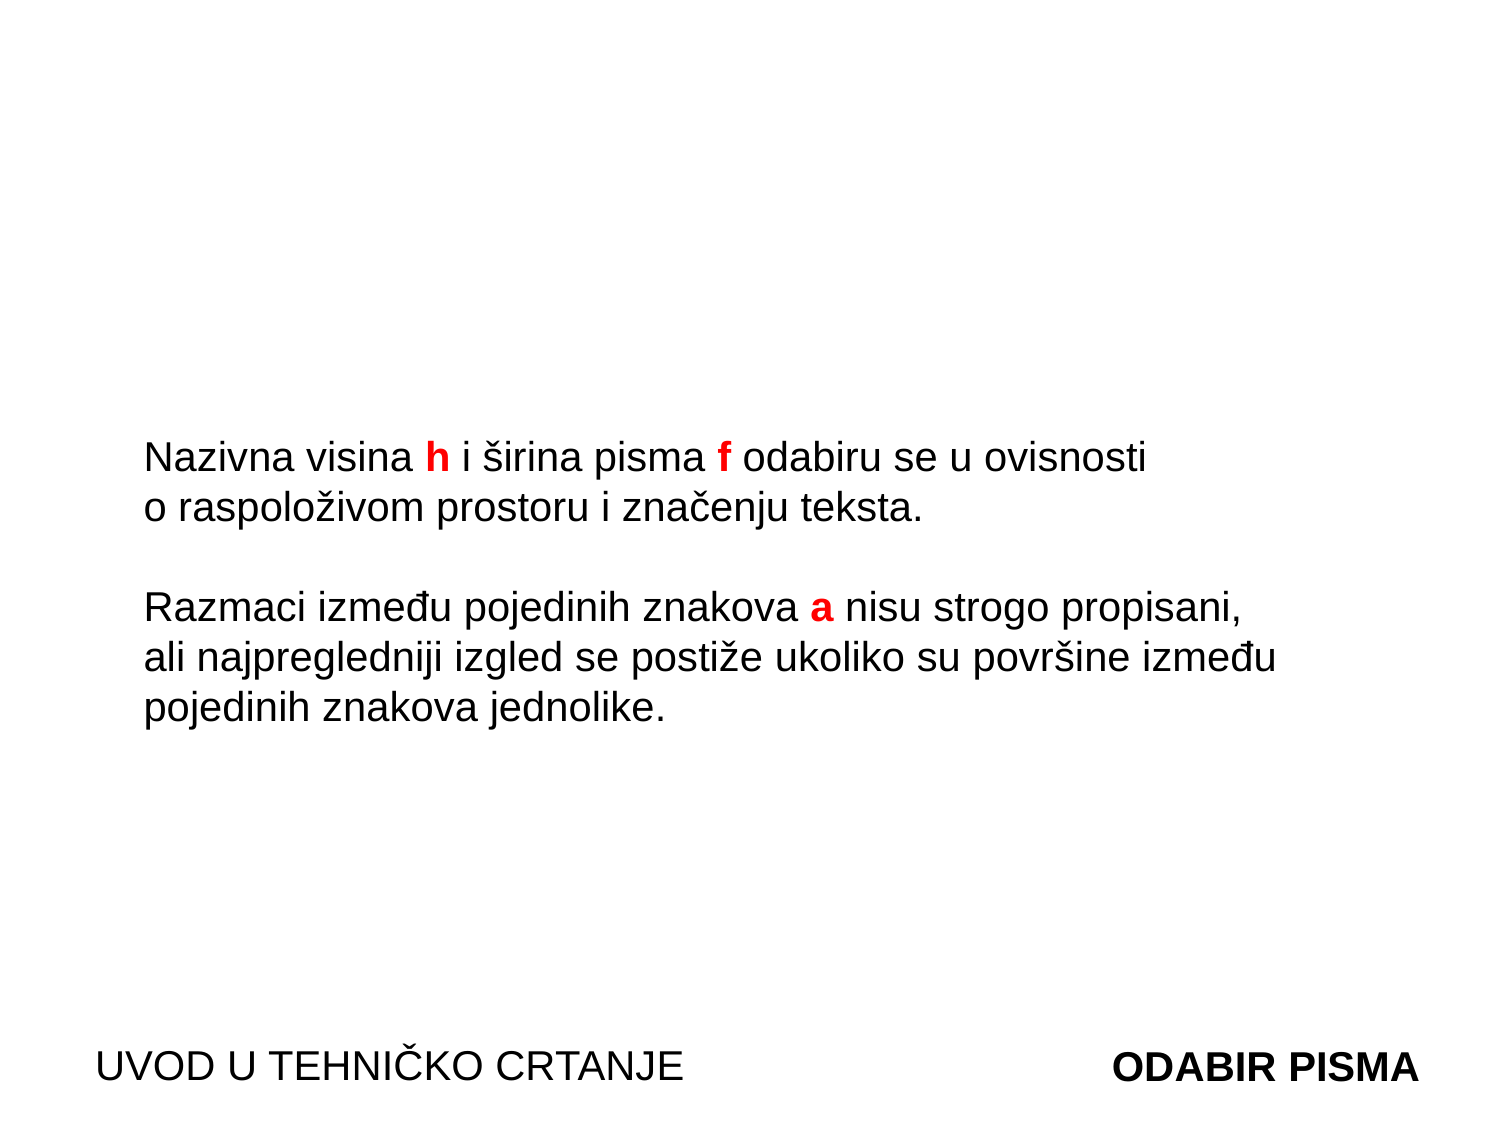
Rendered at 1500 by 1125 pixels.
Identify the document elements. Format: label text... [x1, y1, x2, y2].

text_box ODABIR PISMA [562, 1039, 1421, 1090]
text_box UVOD U TEHNIČKO CRTANJE [95, 1007, 739, 1125]
text_box Nazivna visina h i širina pisma f odabiru se u ovisnosti o raspoloživom prostoru i značenju teksta. Razmaci između pojedinih znakova a nisu strogo propisani, ali najpregledniji izgled se postiže ukoliko su površine između pojedinih znakova jednolike. [128, 421, 1418, 787]
